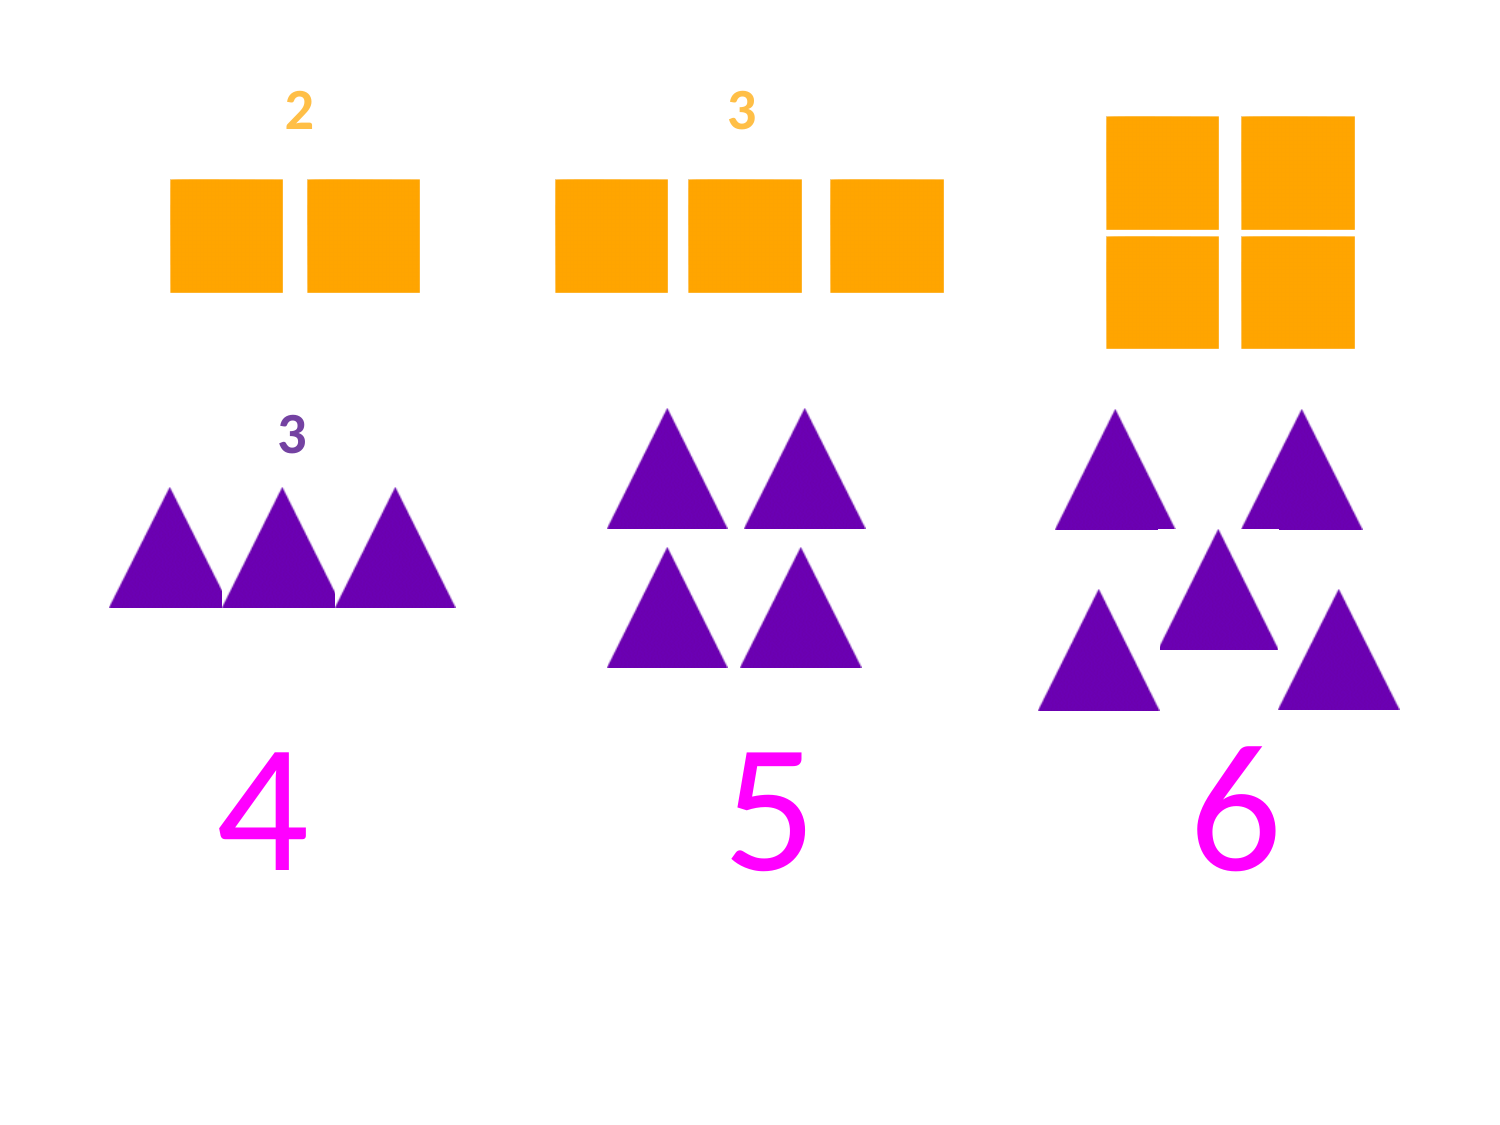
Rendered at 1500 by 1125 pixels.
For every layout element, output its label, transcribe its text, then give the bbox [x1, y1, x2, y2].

picture [740, 547, 862, 669]
picture [307, 179, 421, 293]
picture [1105, 116, 1219, 230]
picture [830, 179, 944, 293]
table_header 2 3 [83, 78, 1419, 402]
picture [109, 487, 456, 608]
picture [1241, 116, 1355, 230]
picture [744, 408, 866, 530]
picture [607, 408, 728, 530]
picture [688, 179, 802, 293]
picture [554, 179, 668, 293]
picture [1241, 235, 1355, 349]
picture [1038, 408, 1400, 711]
picture [606, 547, 728, 669]
table_cell 3 [83, 402, 1419, 726]
table_cell 4 5 6 [83, 726, 1419, 1049]
picture [1105, 235, 1219, 349]
picture [169, 179, 283, 293]
